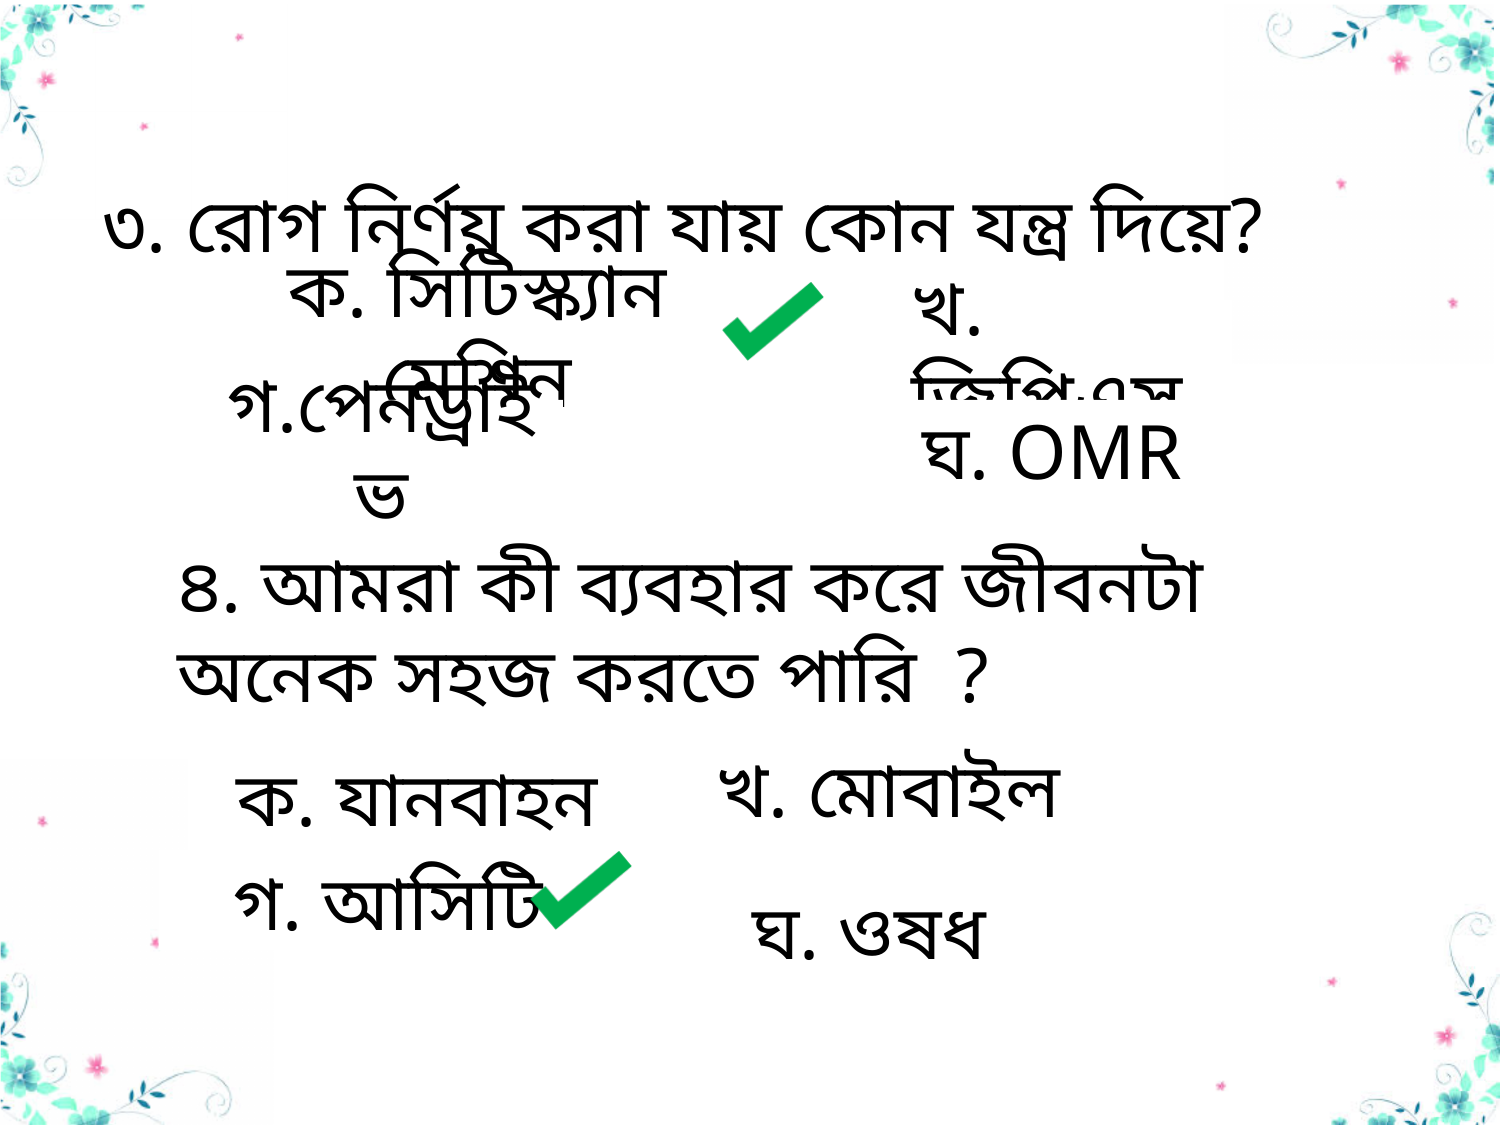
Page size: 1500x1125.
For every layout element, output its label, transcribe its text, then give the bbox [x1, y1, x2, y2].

text_box ক. সিটিস্ক্যান মেশিন [189, 280, 764, 384]
text_box খ. জিপিএস [820, 298, 1234, 402]
picture [1164, 873, 1500, 1125]
picture [1, 760, 274, 1124]
picture [1, 5, 288, 219]
text_box ক. যানবাহন [185, 748, 669, 889]
text_box ঘ. ওষধ [660, 877, 1185, 982]
picture [530, 850, 633, 930]
text_box গ. আসিটি [156, 848, 640, 952]
picture [1225, 5, 1493, 364]
text_box ৩. রোগ নির্ণয় করা যায় কোন যন্ত্র দিয়ে? ৪. আমরা কী ব্যবহার করে জীবনটা অনেক সহজ করতে পারি ? [87, 170, 1425, 995]
text_box খ. মোবাইল [656, 735, 1140, 839]
text_box গ.পেনড্রাইভ [198, 398, 565, 497]
picture [722, 281, 825, 362]
text_box ঘ. OMR [830, 398, 1234, 502]
